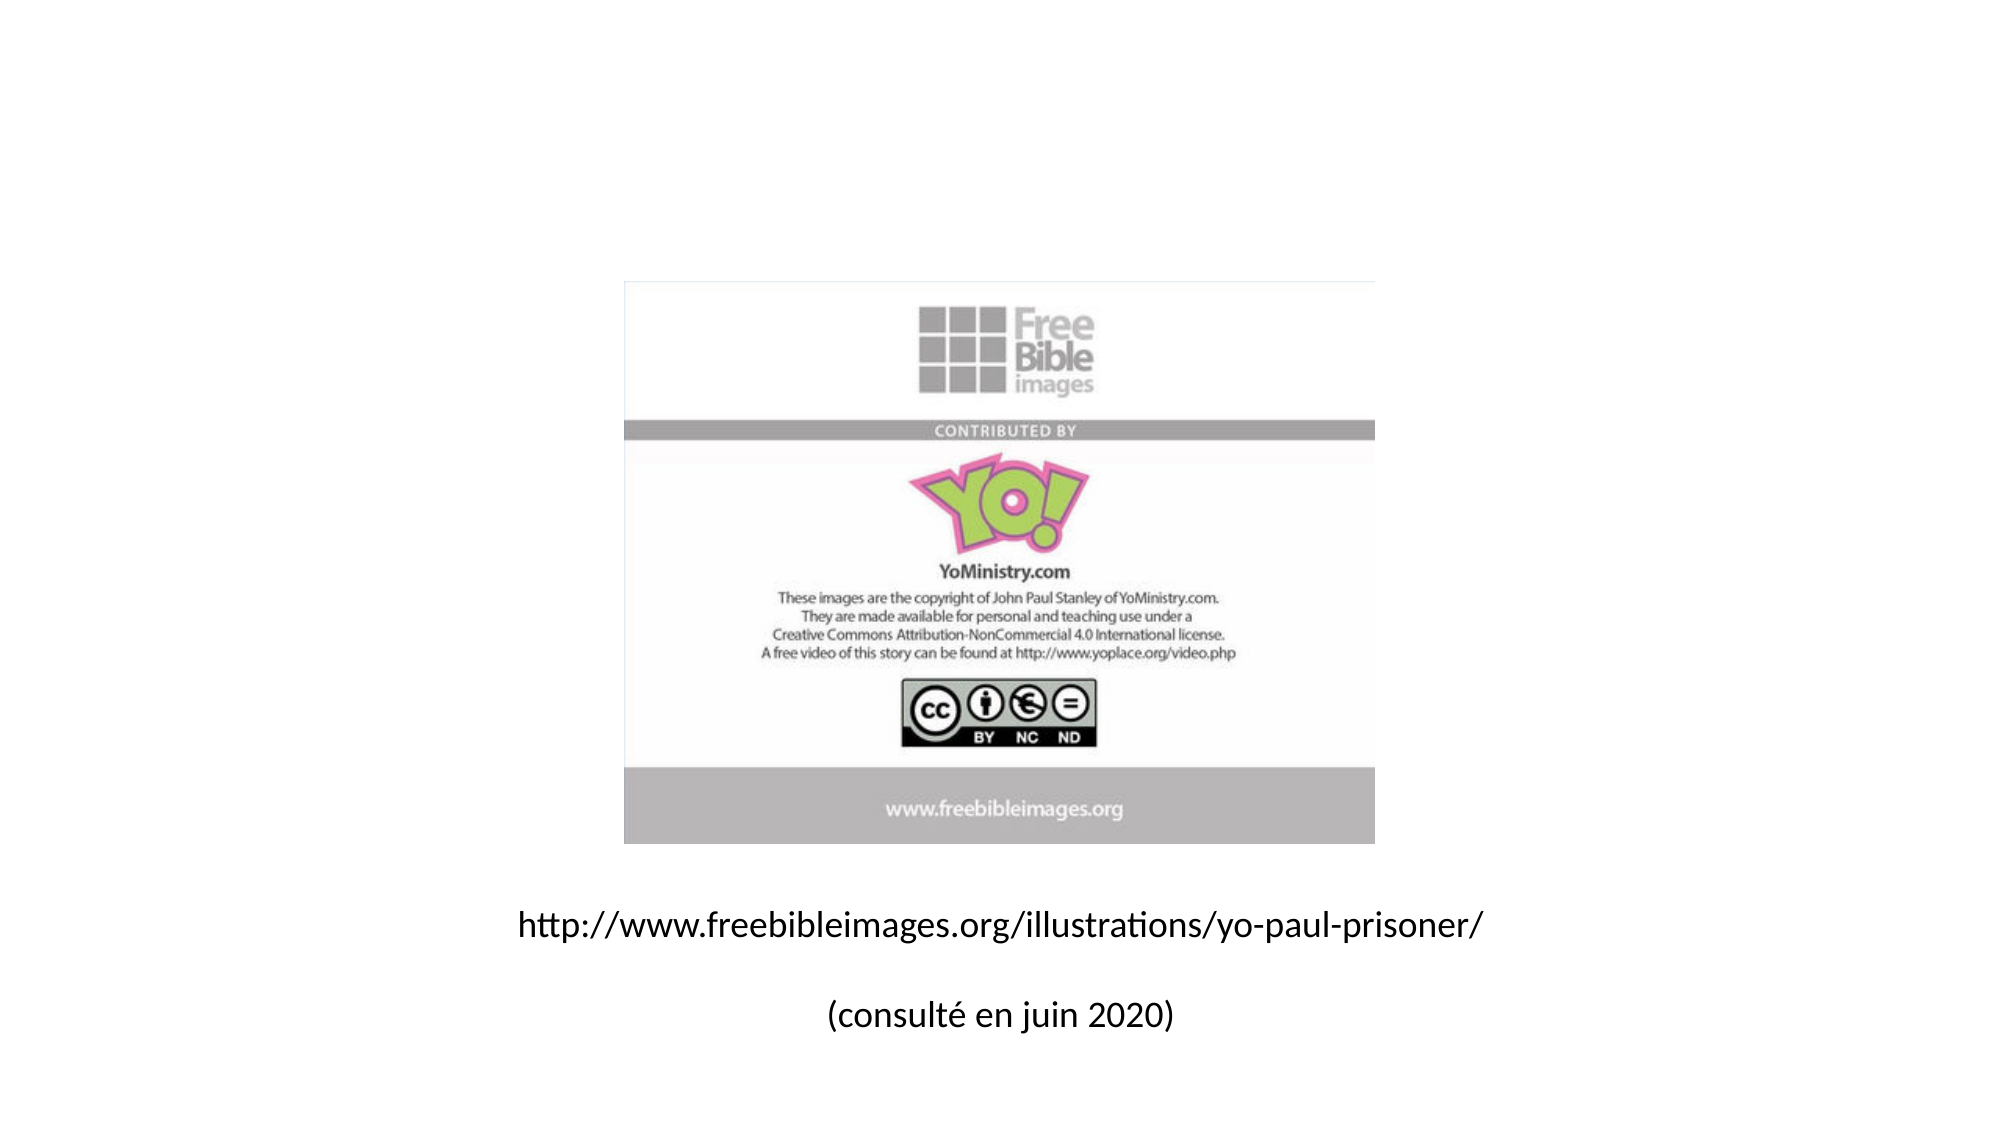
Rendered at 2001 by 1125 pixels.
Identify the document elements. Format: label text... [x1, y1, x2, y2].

text_box http://www.freebibleimages.org/illustrations/yo-paul-prisoner/ (consulté en juin 2020) [495, 892, 1507, 1042]
picture [624, 281, 1375, 844]
